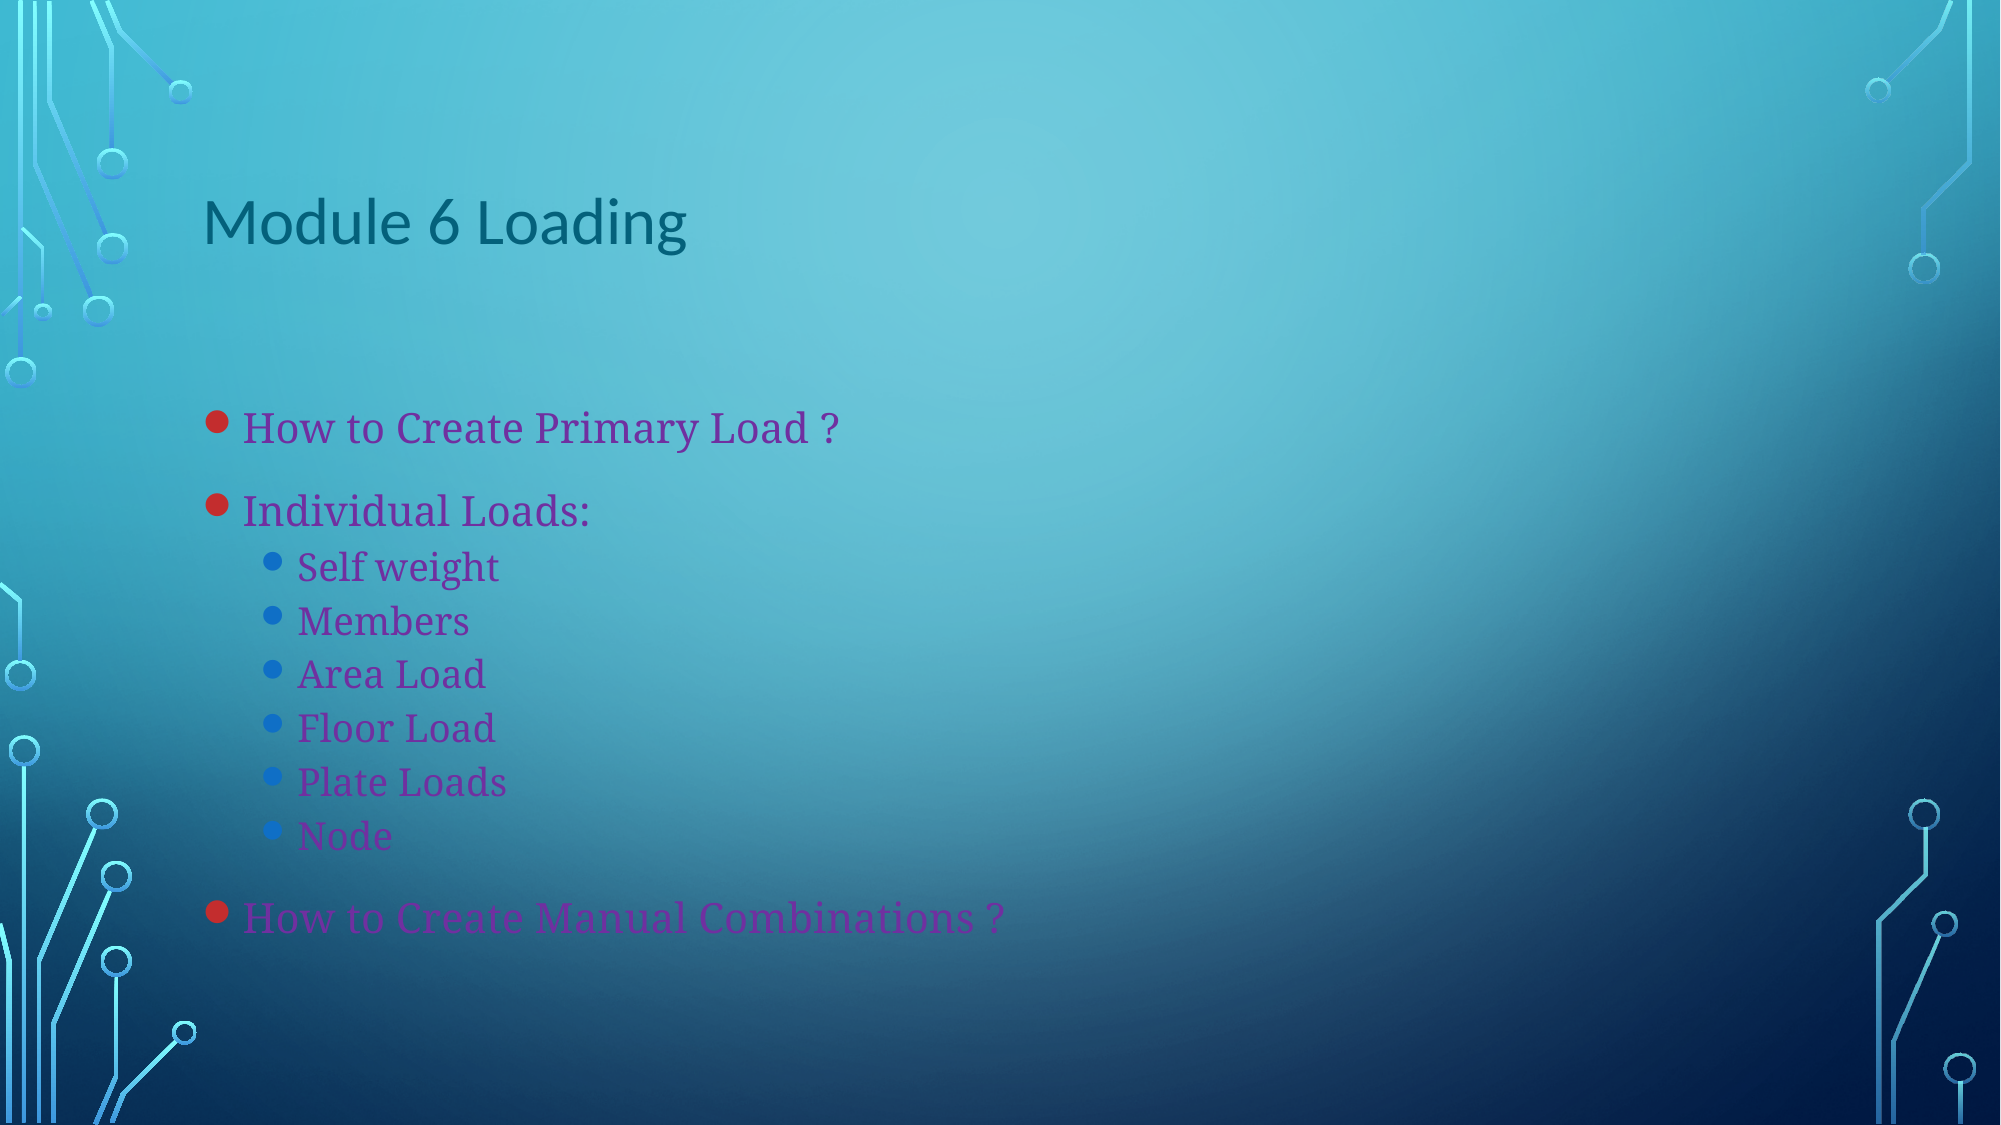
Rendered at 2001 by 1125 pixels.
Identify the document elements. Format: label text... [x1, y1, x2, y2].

title Module 6 Loading [187, 101, 1813, 344]
list How to Create Primary Load ? Individual Loads: Self weight Members Area Load Floor Load Plate Loads Node How to Create Manual Combinations ? [187, 369, 1813, 950]
